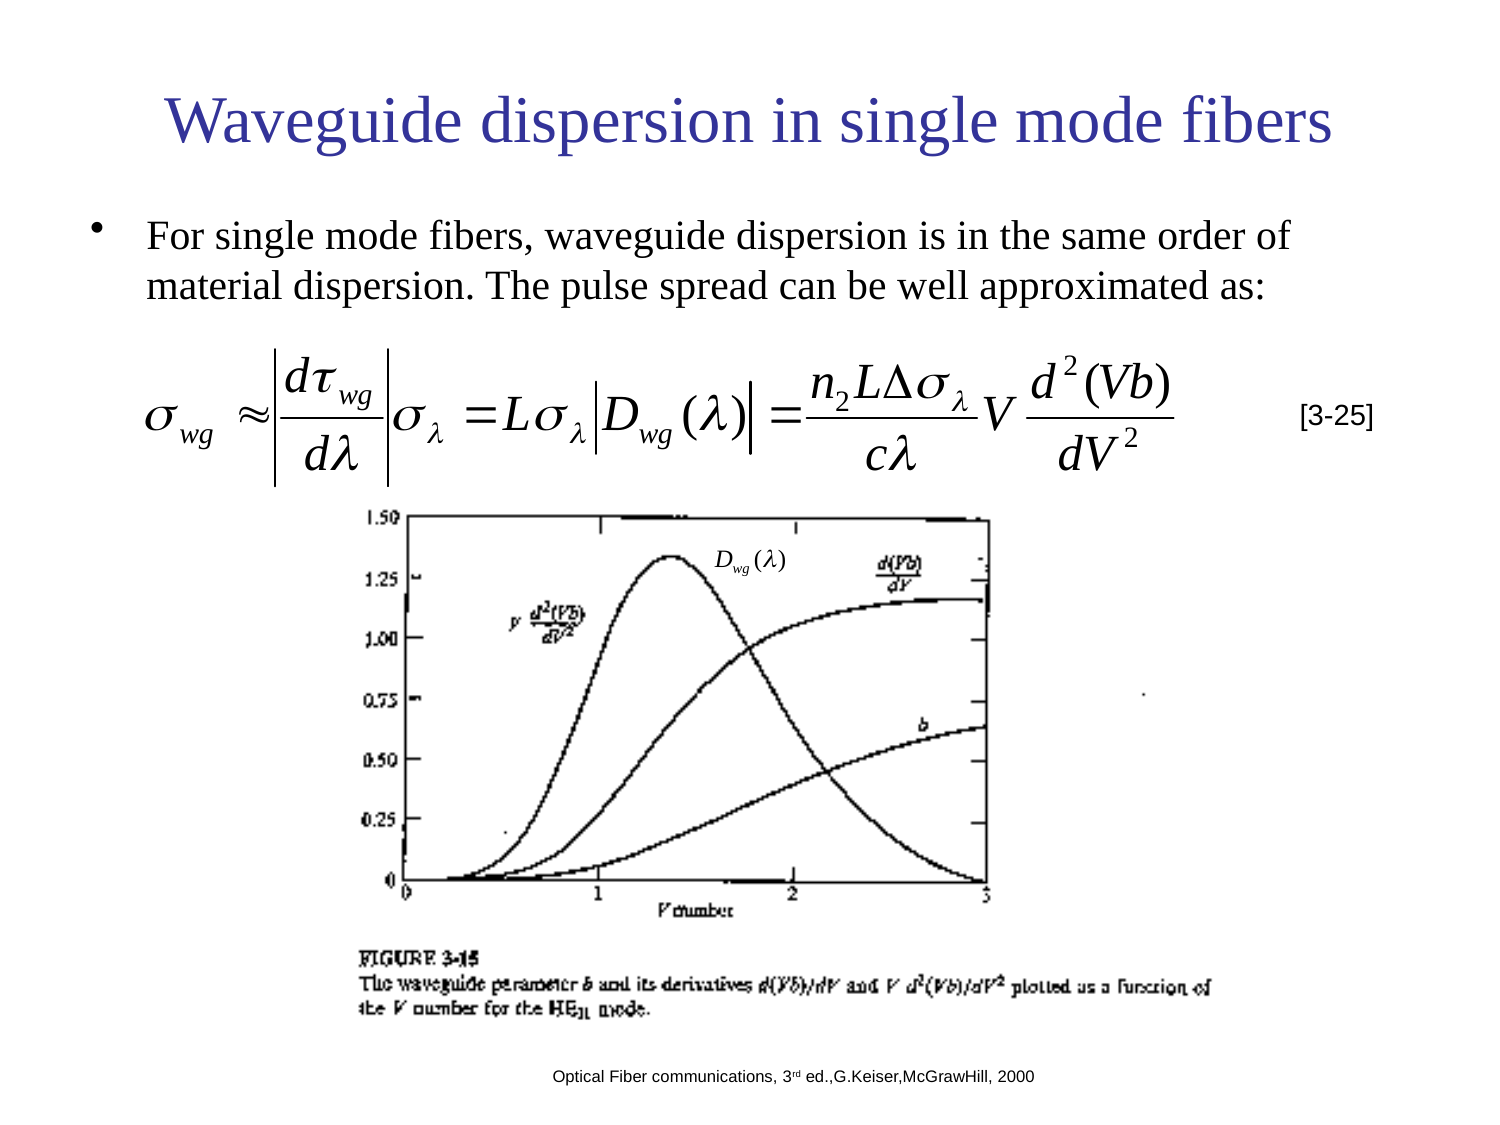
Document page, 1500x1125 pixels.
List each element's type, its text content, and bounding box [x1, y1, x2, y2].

list For single mode fibers, waveguide dispersion is in the same order of material dispersion. The pulse spread can be well approximated as: [74, 199, 1426, 1006]
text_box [710, 542, 790, 583]
title Waveguide dispersion in single mode fibers [74, 44, 1426, 188]
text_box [137, 337, 1183, 575]
picture [324, 487, 1237, 1071]
text_box Optical Fiber communications, 3rd ed.,G.Keiser,McGrawHill, 2000 [537, 1079, 1050, 1094]
text_box [3-25] [1284, 389, 1390, 439]
